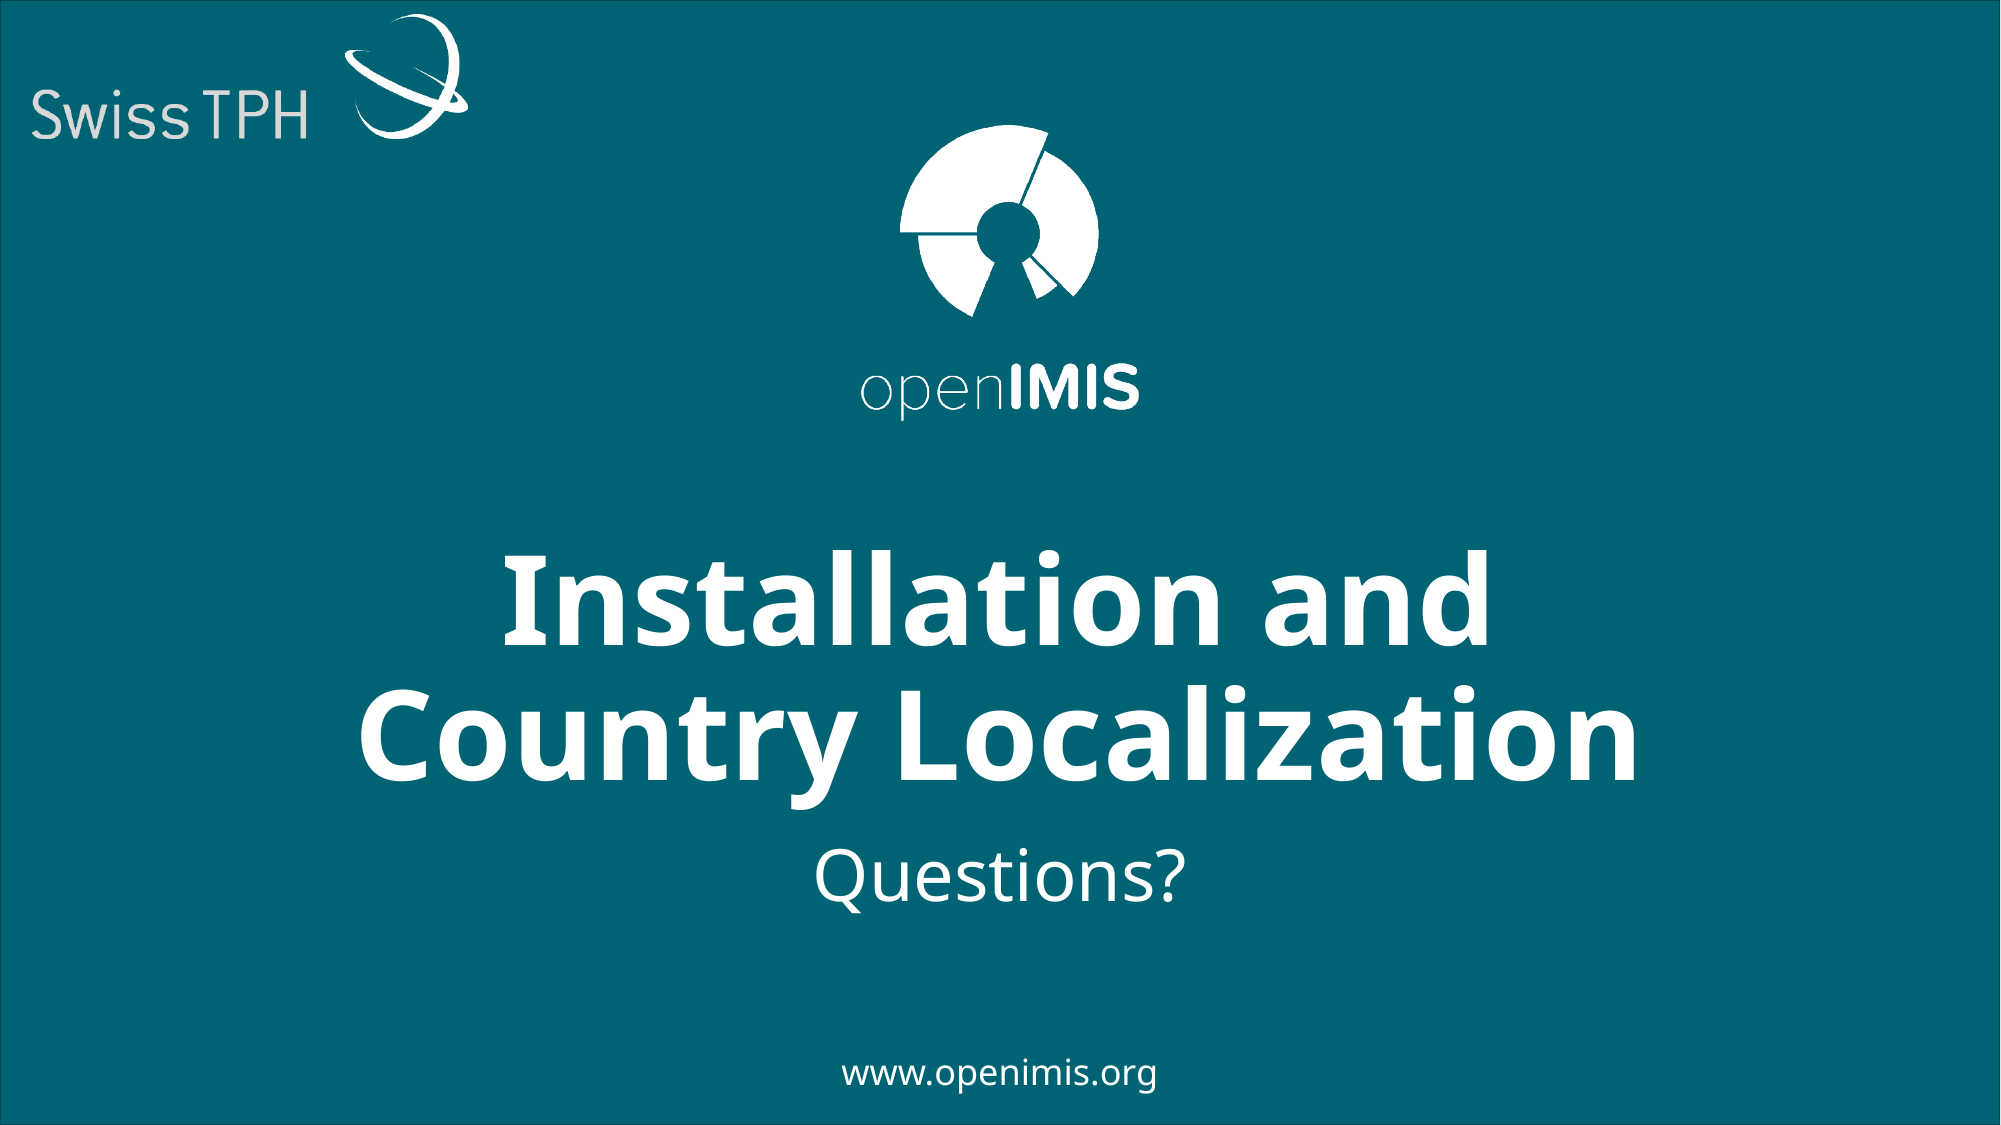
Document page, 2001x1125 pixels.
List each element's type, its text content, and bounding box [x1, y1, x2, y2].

subtitle Questions? www.openimis.org [249, 830, 1750, 1102]
title Installation and Country Localization [249, 423, 1750, 815]
picture [32, 14, 468, 139]
picture [861, 125, 1139, 421]
